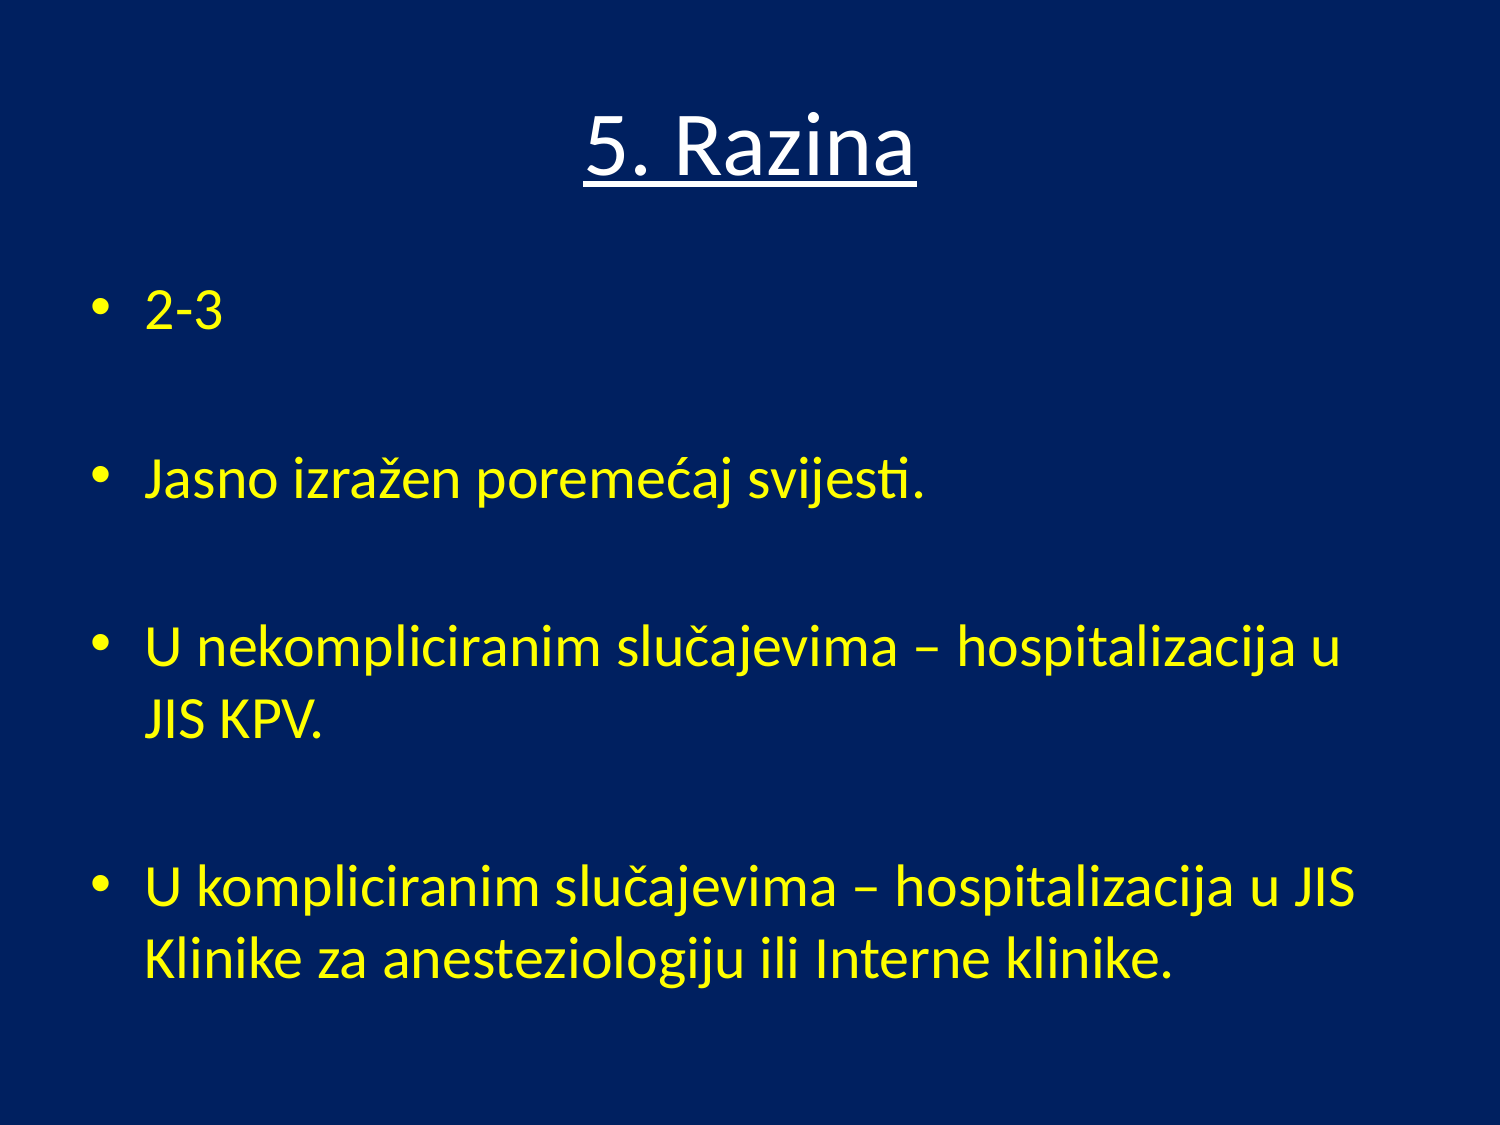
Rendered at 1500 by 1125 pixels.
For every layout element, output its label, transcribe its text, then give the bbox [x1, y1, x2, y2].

title 5. Razina [75, 45, 1425, 233]
list 2-3 Jasno izražen poremećaj svijesti. U nekompliciranim slučajevima – hospitalizacija u JIS KPV. U kompliciranim slučajevima – hospitalizacija u JIS Klinike za anesteziologiju ili Interne klinike. [75, 262, 1425, 1005]
